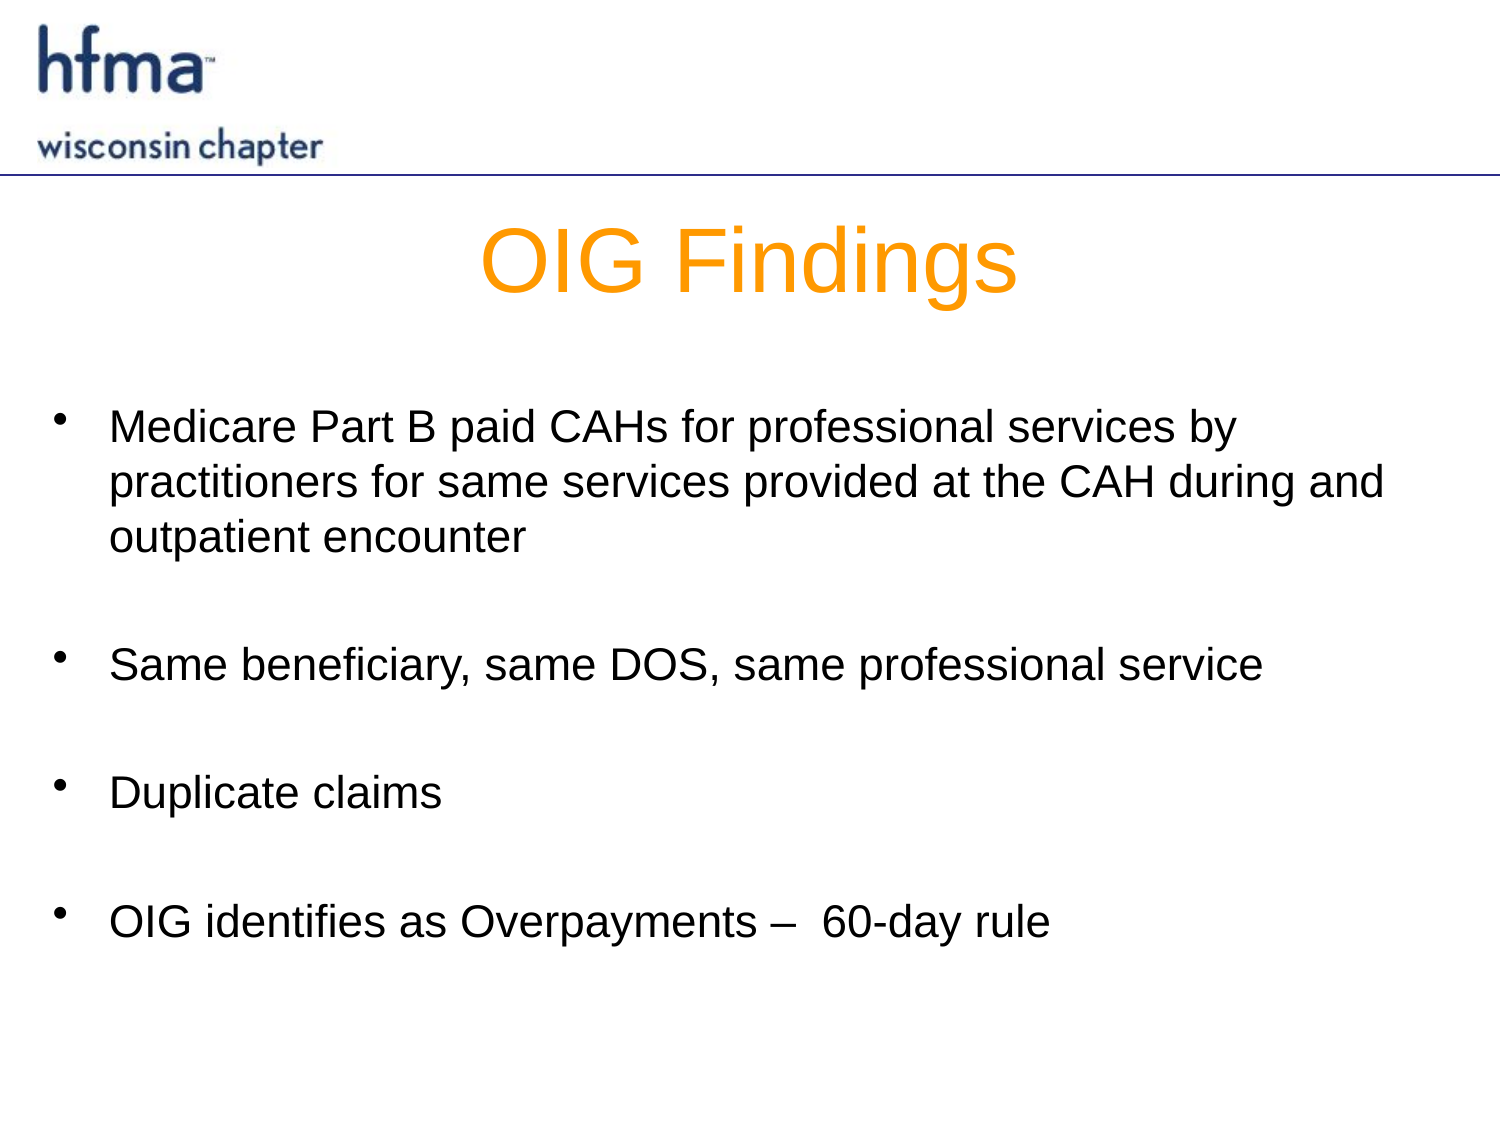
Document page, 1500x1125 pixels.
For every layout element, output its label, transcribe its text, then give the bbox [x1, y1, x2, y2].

title OIG Findings [75, 200, 1425, 313]
picture [37, 0, 1038, 168]
list Medicare Part B paid CAHs for professional services by practitioners for same services provided at the CAH during and outpatient encounter Same beneficiary, same DOS, same professional service Duplicate claims OIG identifies as Overpayments – 60-day rule [37, 324, 1463, 1088]
